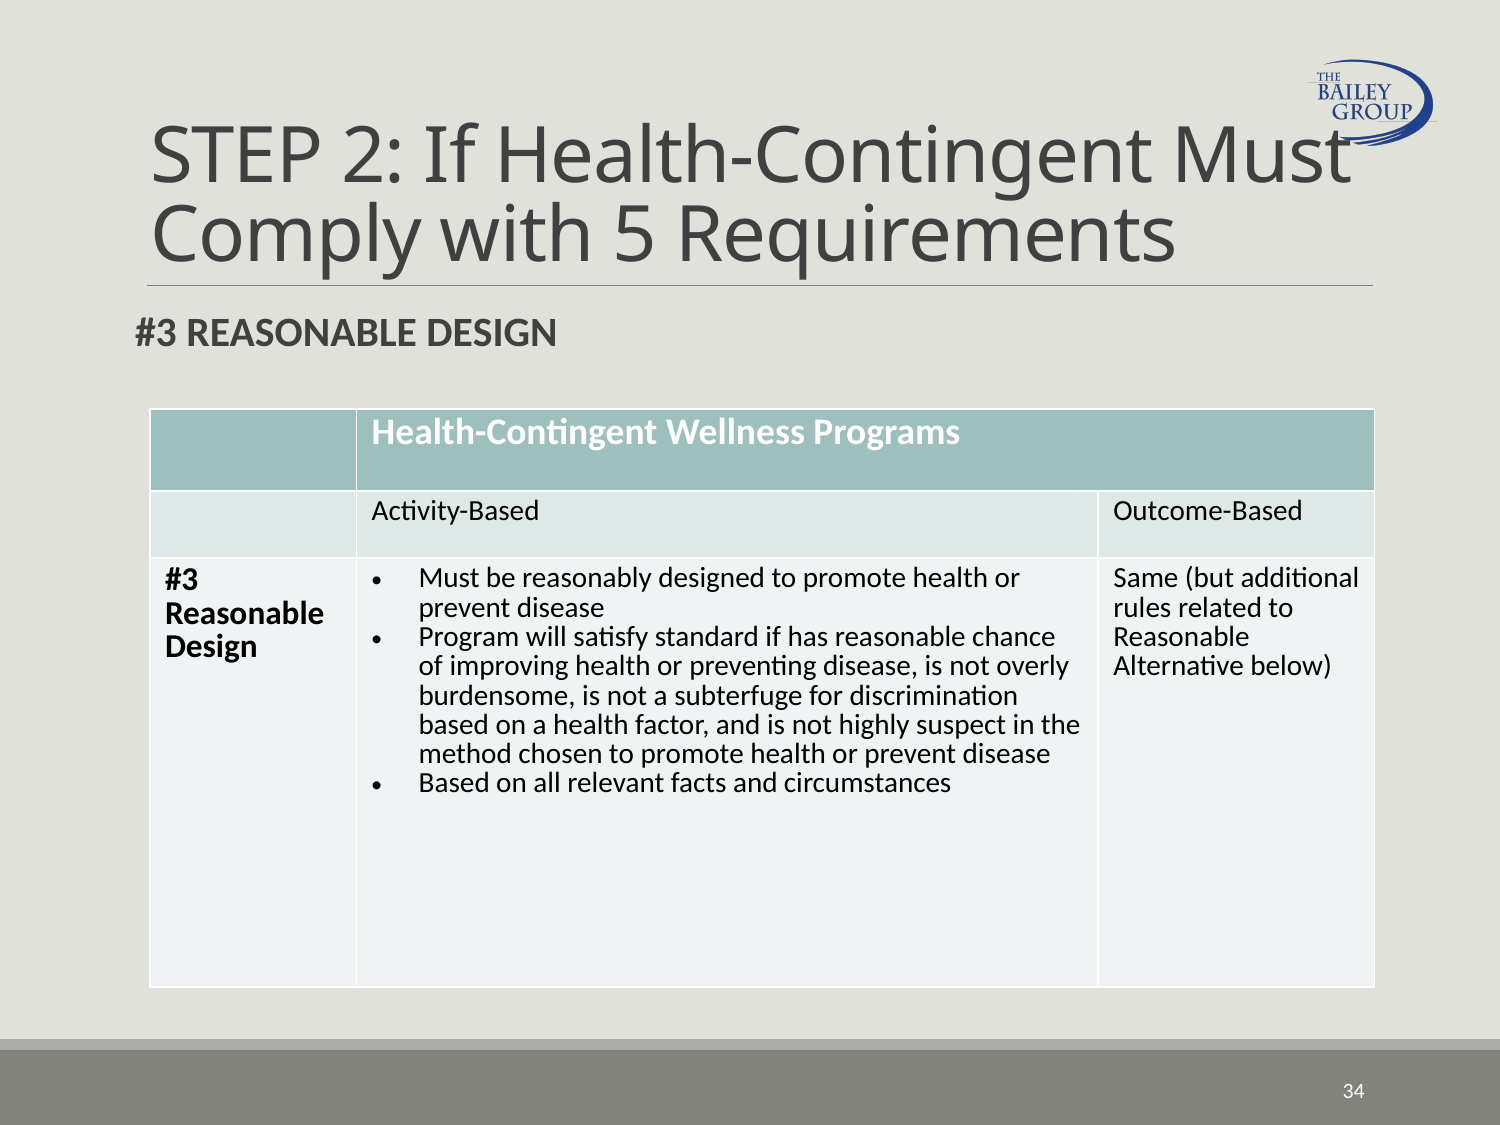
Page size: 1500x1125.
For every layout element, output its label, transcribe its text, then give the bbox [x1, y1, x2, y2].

table_header Health-Contingent Wellness Programs [357, 410, 1374, 490]
title STEP 2: If Health-Contingent Must Comply with 5 Requirements [135, 47, 1373, 285]
table_header [151, 410, 356, 490]
table_cell [151, 492, 356, 557]
slide_number 34 [1218, 1059, 1380, 1120]
table_cell Outcome-Based [1099, 492, 1374, 557]
table_cell Activity-Based [357, 492, 1097, 557]
table_cell #3 Reasonable Design [151, 559, 356, 986]
picture [1373, 55, 1441, 150]
list #3 REASONABLE DESIGN [135, 302, 1373, 963]
table_cell Same (but additional rules related to Reasonable Alternative below) [1099, 559, 1374, 986]
table_cell Must be reasonably designed to promote health or prevent disease Program will satisfy standard if has reasonable chance of improving health or preventing disease, is not overly burdensome, is not a subterfuge for discrimination based on a health factor, and is not highly suspect in the method chosen to promote health or prevent disease Based on all relevant facts and circumstances [357, 559, 1097, 986]
